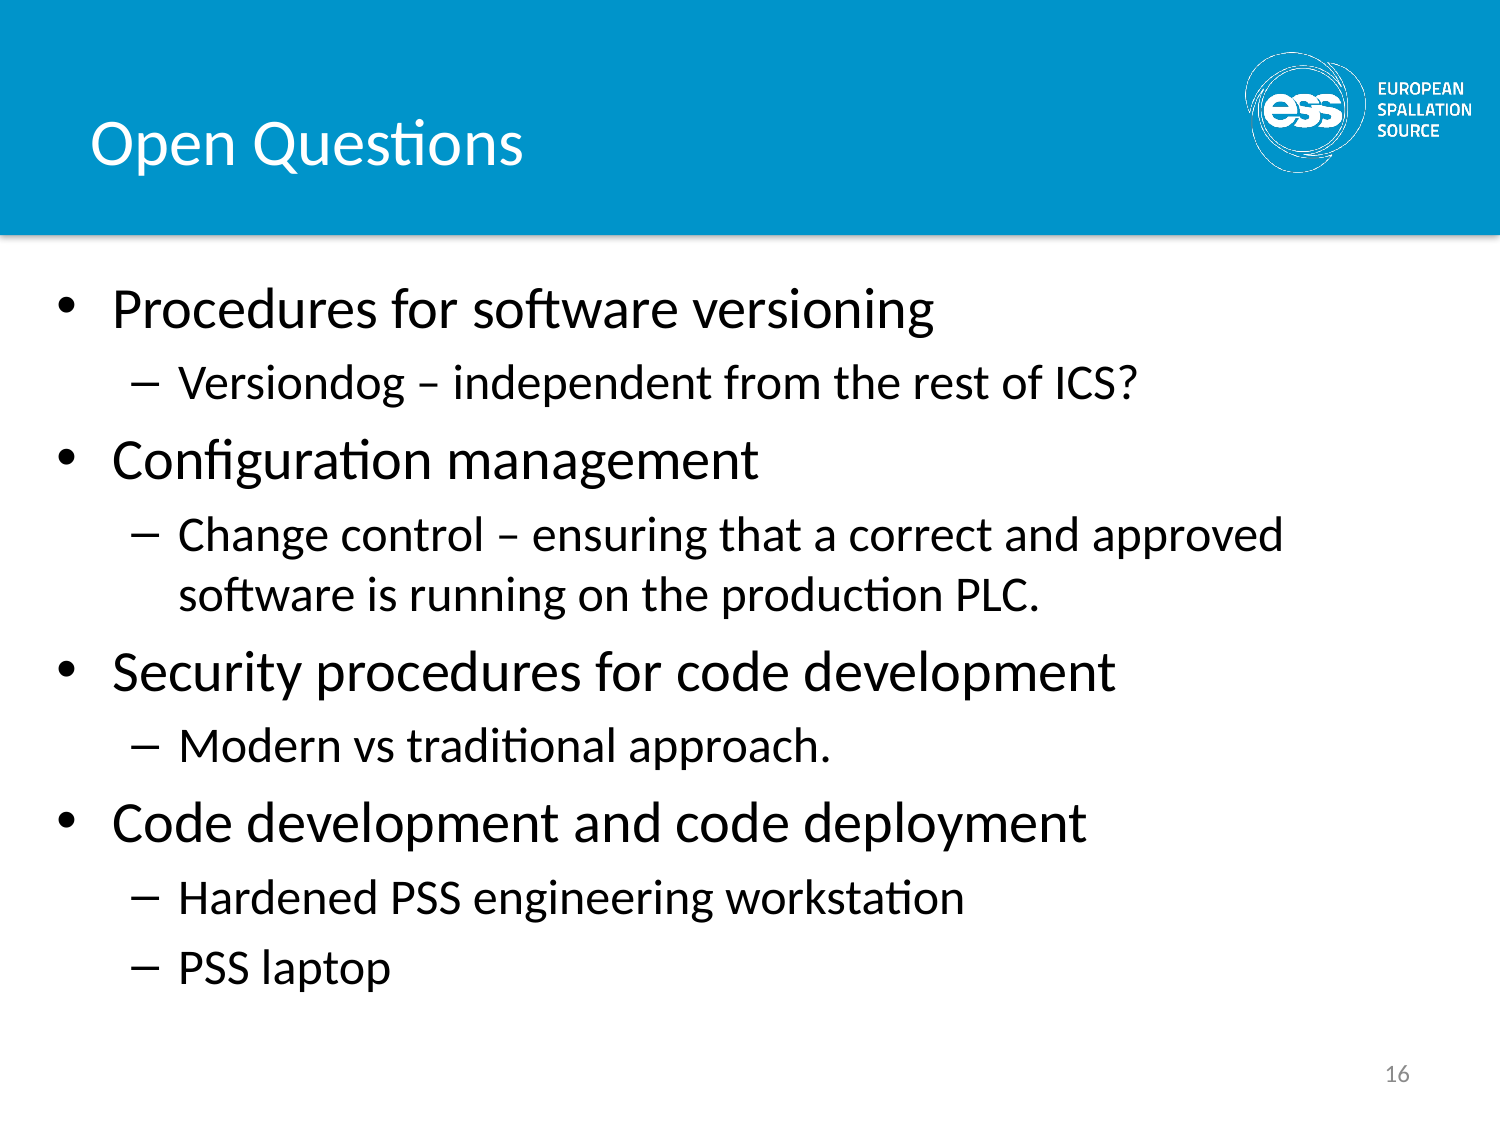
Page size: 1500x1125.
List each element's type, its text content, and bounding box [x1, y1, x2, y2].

picture [1409, 104, 1415, 115]
slide_number 16 [1074, 1042, 1425, 1103]
picture [1454, 83, 1458, 94]
picture [1400, 83, 1407, 94]
picture [1432, 125, 1438, 136]
picture [1422, 125, 1428, 134]
title Open Questions [75, 45, 1247, 233]
picture [1389, 104, 1393, 115]
list Procedures for software versioning Versiondog – independent from the rest of ICS? Configuration management Change control – ensuring that a correct and approved software is running on the production PLC. Security procedures for code development Modern vs traditional approach. Code development and code deployment Hardened PSS engineering workstation PSS laptop [41, 262, 1425, 1043]
picture [1436, 104, 1444, 115]
picture [1443, 86, 1450, 93]
picture [1379, 83, 1385, 94]
picture [1423, 83, 1430, 94]
picture [1418, 104, 1423, 115]
picture [1264, 94, 1342, 127]
picture [1398, 109, 1406, 115]
